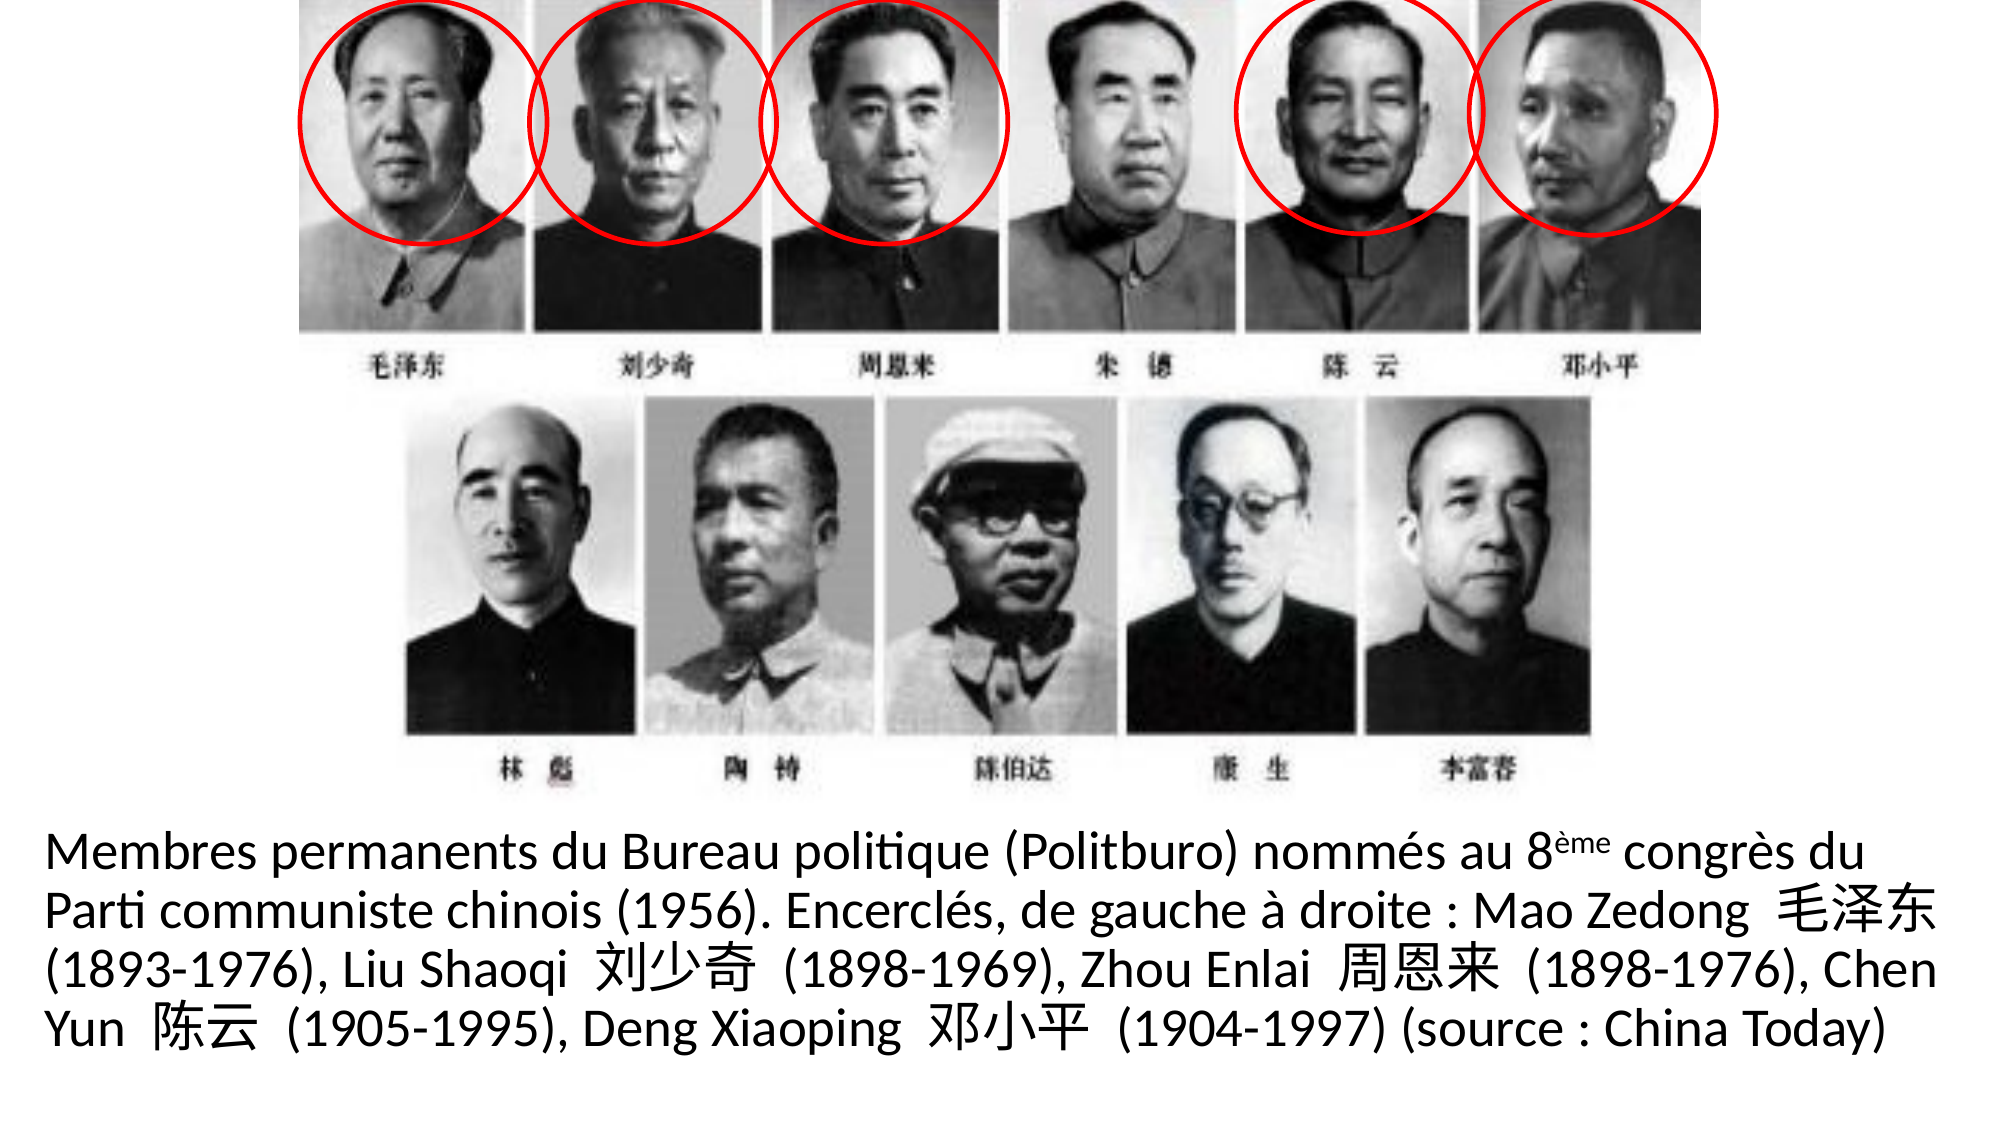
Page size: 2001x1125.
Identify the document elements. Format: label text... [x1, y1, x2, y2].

picture [299, 0, 1701, 806]
list Membres permanents du Bureau politique (Politburo) nommés au 8ème congrès du Parti communiste chinois (1956). Encerclés, de gauche à droite : Mao Zedong 毛泽东 (1893-1976), Liu Shaoqi 刘少奇 (1898-1969), Zhou Enlai 周恩来 (1898-1976), Chen Yun 陈云 (1905-1995), Deng Xiaoping 邓小平 (1904-1997) (source : China Today) [29, 814, 1962, 1125]
text_box [1700, 50, 1718, 176]
